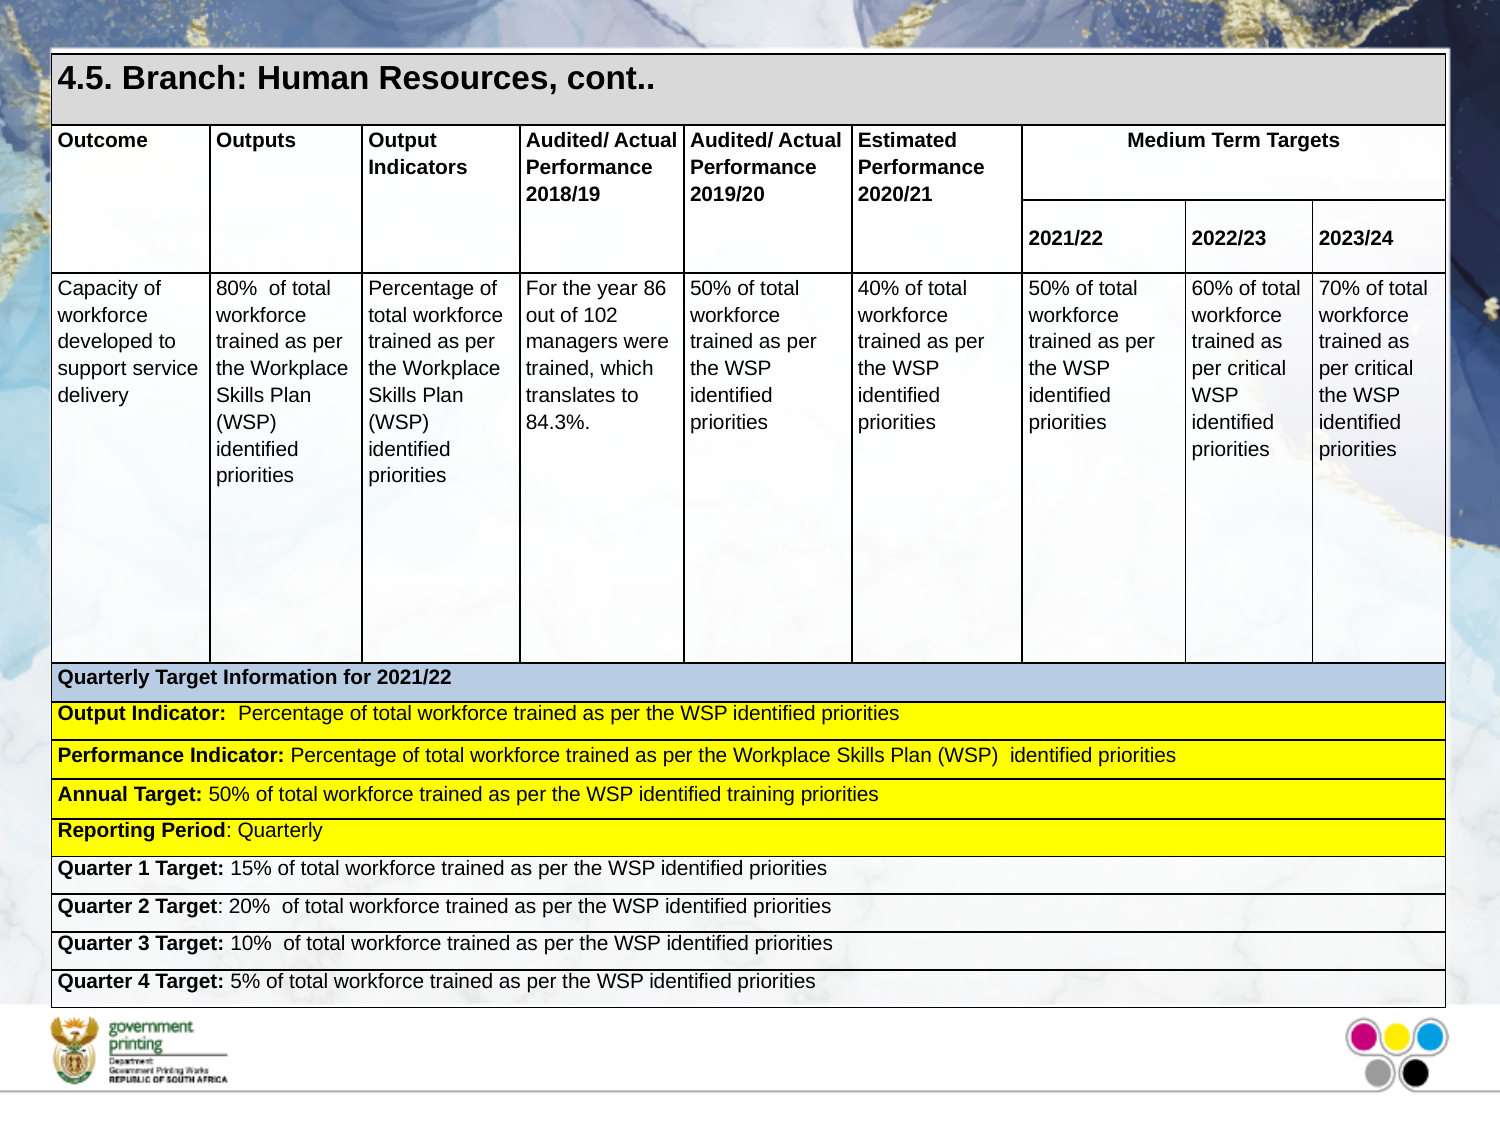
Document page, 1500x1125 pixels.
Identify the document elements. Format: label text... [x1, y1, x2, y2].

table_cell Quarter 1 Target: 15% of total workforce trained as per the WSP identified priorities [52, 857, 1445, 893]
table_cell Quarterly Target Information for 2021/22 [52, 664, 1445, 701]
table_cell 2023/24 [1313, 201, 1445, 272]
table_cell 2021/22 [1023, 201, 1185, 272]
table_cell 50% of total workforce trained as per the WSP identified priorities [1023, 274, 1185, 662]
picture [0, 0, 1500, 1125]
table_cell 80% of total workforce trained as per the Workplace Skills Plan (WSP) identified priorities [211, 274, 361, 662]
table_cell Performance Indicator: Percentage of total workforce trained as per the Workplace Skills Plan (WSP) identified priorities [52, 741, 1445, 778]
table_cell Reporting Period: Quarterly [52, 820, 1445, 856]
table_cell Capacity of workforce developed to support service delivery [52, 274, 209, 662]
table_cell Audited/ Actual Performance 2019/20 [685, 126, 851, 272]
table_cell Quarter 2 Target: 20% of total workforce trained as per the WSP identified priorities [52, 895, 1445, 931]
table_cell Output Indicator: Percentage of total workforce trained as per the WSP identified priorities [52, 703, 1445, 739]
table_cell Estimated Performance 2020/21 [853, 126, 1021, 272]
table_cell Medium Term Targets [1023, 126, 1445, 199]
table_header 4.5. Branch: Human Resources, cont.. [52, 55, 1445, 124]
table_cell Outcome [52, 126, 209, 272]
table_cell 60% of total workforce trained as per critical WSP identified priorities [1186, 274, 1312, 662]
table_cell Outputs [211, 126, 361, 272]
table_cell 2022/23 [1186, 201, 1312, 272]
table_cell Quarter 3 Target: 10% of total workforce trained as per the WSP identified priorities [52, 933, 1445, 969]
slide_number 29 [1074, 1042, 1425, 1103]
table_cell For the year 86 out of 102 managers were trained, which translates to 84.3%. [521, 274, 683, 662]
table_cell 50% of total workforce trained as per the WSP identified priorities [685, 274, 851, 662]
table_cell Percentage of total workforce trained as per the Workplace Skills Plan (WSP) identified priorities [363, 274, 519, 662]
table_cell Output Indicators [363, 126, 519, 272]
table_cell Annual Target: 50% of total workforce trained as per the WSP identified training priorities [52, 780, 1445, 818]
table_cell 70% of total workforce trained as per critical the WSP identified priorities [1313, 274, 1445, 662]
table_cell 40% of total workforce trained as per the WSP identified priorities [853, 274, 1021, 662]
table_cell Audited/ Actual Performance 2018/19 [521, 126, 683, 272]
table_cell Quarter 4 Target: 5% of total workforce trained as per the WSP identified priorities [52, 971, 1445, 1007]
